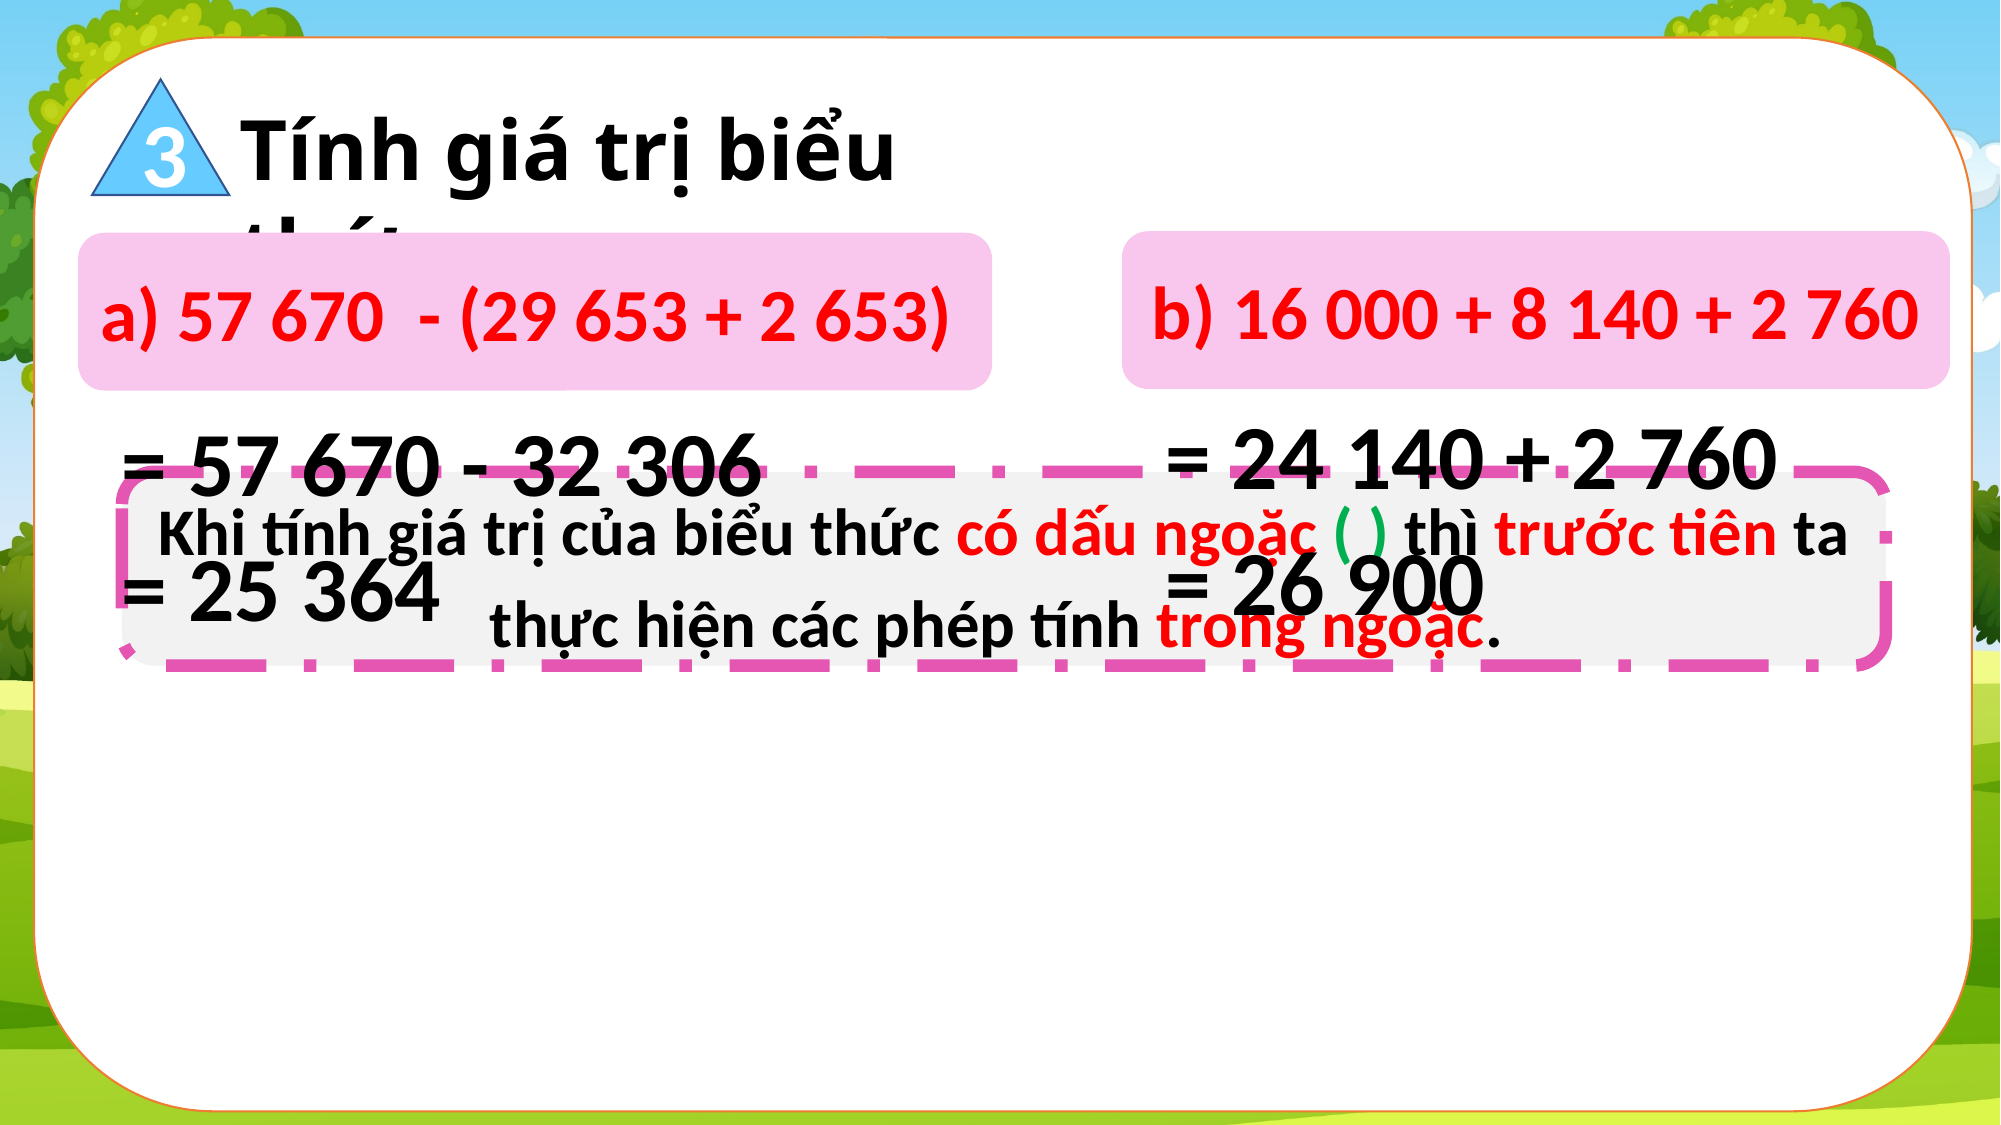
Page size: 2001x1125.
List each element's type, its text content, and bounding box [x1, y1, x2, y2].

text_box = 57 670 - 32 306 = 25 364 [107, 381, 852, 648]
text_box Khi tính giá trị của biểu thức có dấu ngoặc ( ) thì trước tiên ta thực hiện các phép tính trong ngoặc. [125, 471, 1885, 666]
text_box Tính giá trị biểu thức. [225, 89, 1100, 305]
text_box a) 57 670 - (29 653 + 2 653) [77, 231, 994, 392]
picture [0, 0, 2000, 1125]
text_box b) 16 000 + 8 140 + 2 760 [1120, 230, 1952, 391]
text_box = 24 140 + 2 760 = 26 900 [1150, 375, 1896, 641]
text_box 3 [90, 77, 225, 197]
text_box [33, 36, 1973, 1113]
